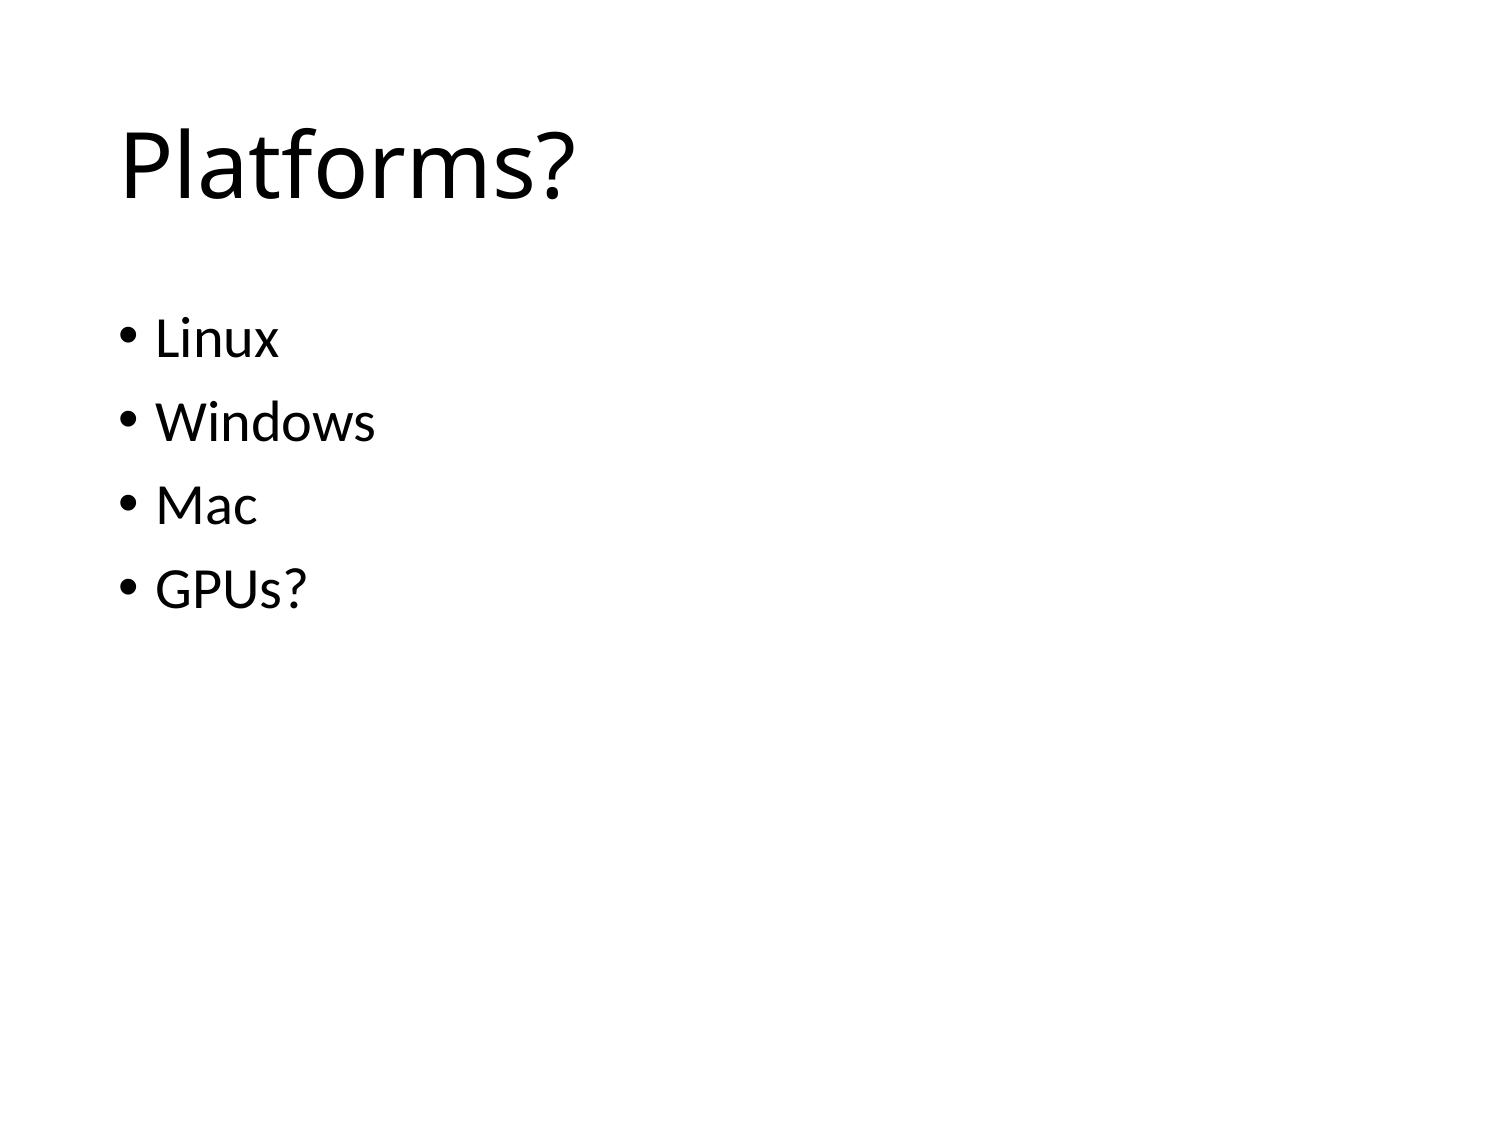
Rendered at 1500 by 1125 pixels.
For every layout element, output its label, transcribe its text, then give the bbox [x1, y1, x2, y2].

title Platforms? [103, 59, 1397, 278]
list Linux Windows Mac GPUs? [103, 299, 1397, 1014]
